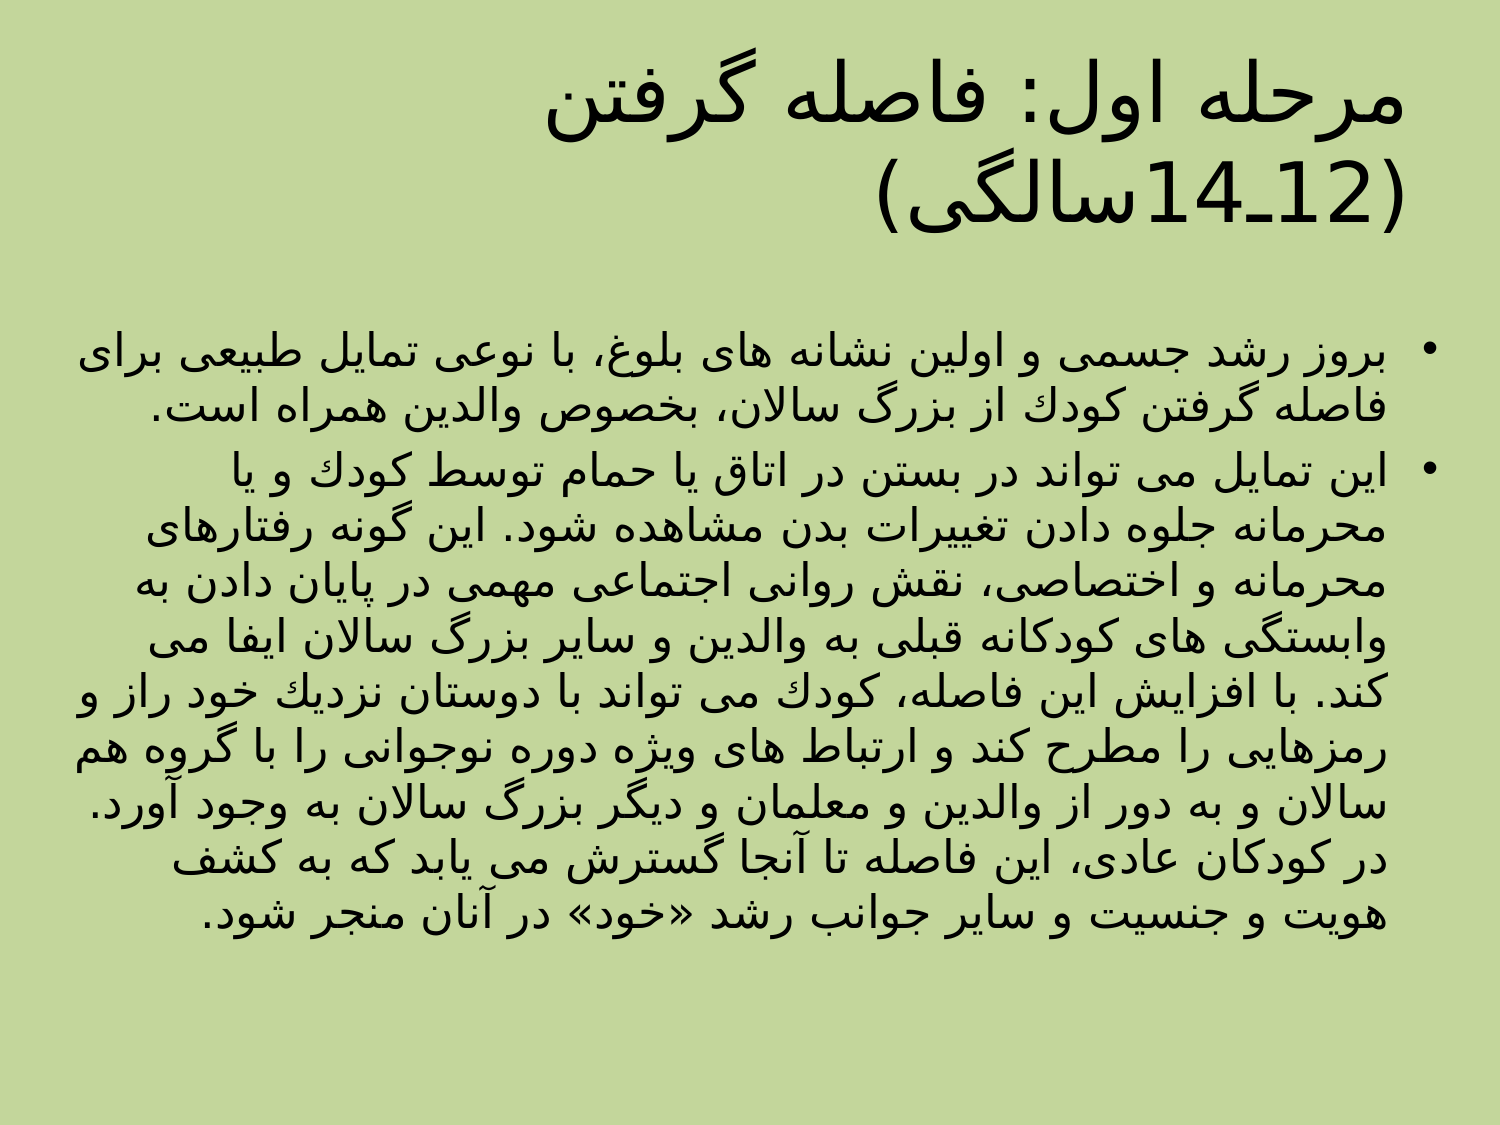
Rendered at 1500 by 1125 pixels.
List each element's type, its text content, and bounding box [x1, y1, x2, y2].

title مرحله اول: فاصله گرفتن (12ـ14سالگی) [74, 44, 1426, 233]
list بروز رشد جسمی و اولین نشانه های بلوغ، با نوعی تمایل طبیعی برای فاصله گرفتن كودك از بزرگ سالان، بخصوص والدین همراه است. این تمایل می تواند در بستن در اتاق یا حمام توسط كودك و یا محرمانه جلوه دادن تغییرات بدن مشاهده شود. این گونه رفتارهای محرمانه و اختصاصی، نقش روانی اجتماعی مهمی در پایان دادن به وابستگی های كودكانه قبلی به والدین و سایر بزرگ سالان ایفا می كند. با افزایش این فاصله، كودك می تواند با دوستان نزدیك خود راز و رمزهایی را مطرح كند و ارتباط های ویژه دوره نوجوانی را با گروه هم سالان و به دور از والدین و معلمان و دیگر بزرگ سالان به وجود آورد. در كودكان عادی، این فاصله تا آنجا گسترش می یابد كه به كشف هویت و جنسیت و سایر جوانب رشد «خود» در آنان منجر شود. [49, 312, 1451, 1063]
